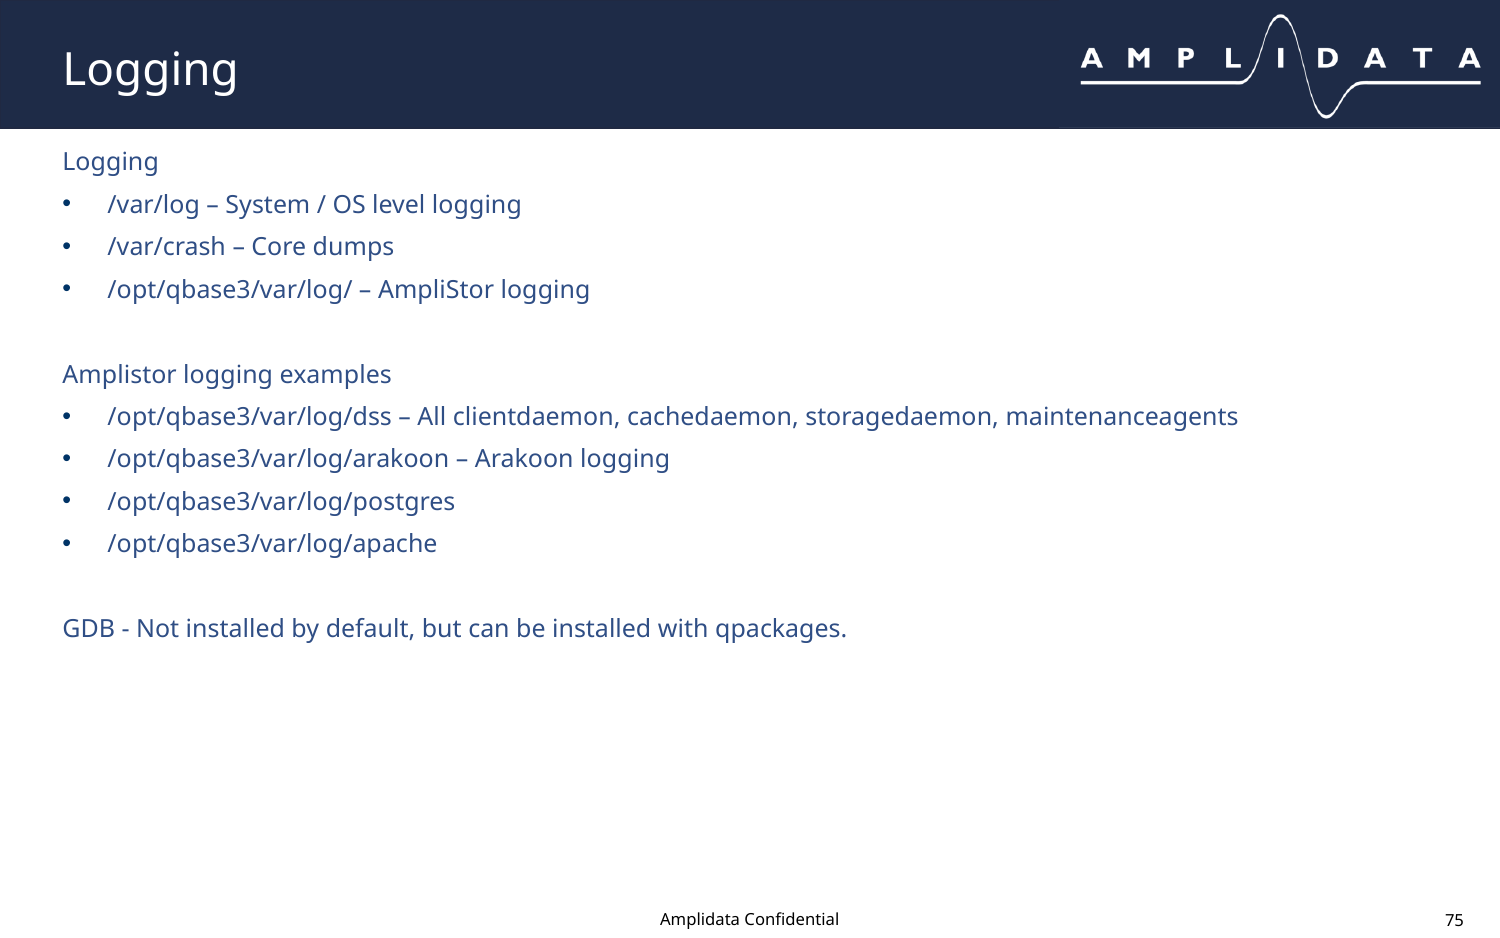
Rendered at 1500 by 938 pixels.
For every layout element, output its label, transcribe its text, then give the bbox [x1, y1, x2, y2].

title Logging [62, 9, 1053, 123]
picture [1059, 0, 1500, 128]
list Logging /var/log – System / OS level logging /var/crash – Core dumps /opt/qbase3/var/log/ – AmpliStor logging Amplistor logging examples /opt/qbase3/var/log/dss – All clientdaemon, cachedaemon, storagedaemon, maintenanceagents /opt/qbase3/var/log/arakoon – Arakoon logging /opt/qbase3/var/log/postgres /opt/qbase3/var/log/apache GDB - Not installed by default, but can be installed with qpackages. [62, 145, 1477, 886]
footer Amplidata Confidential [362, 906, 1138, 932]
picture [0, 129, 1500, 938]
slide_number 75 [1189, 911, 1477, 932]
